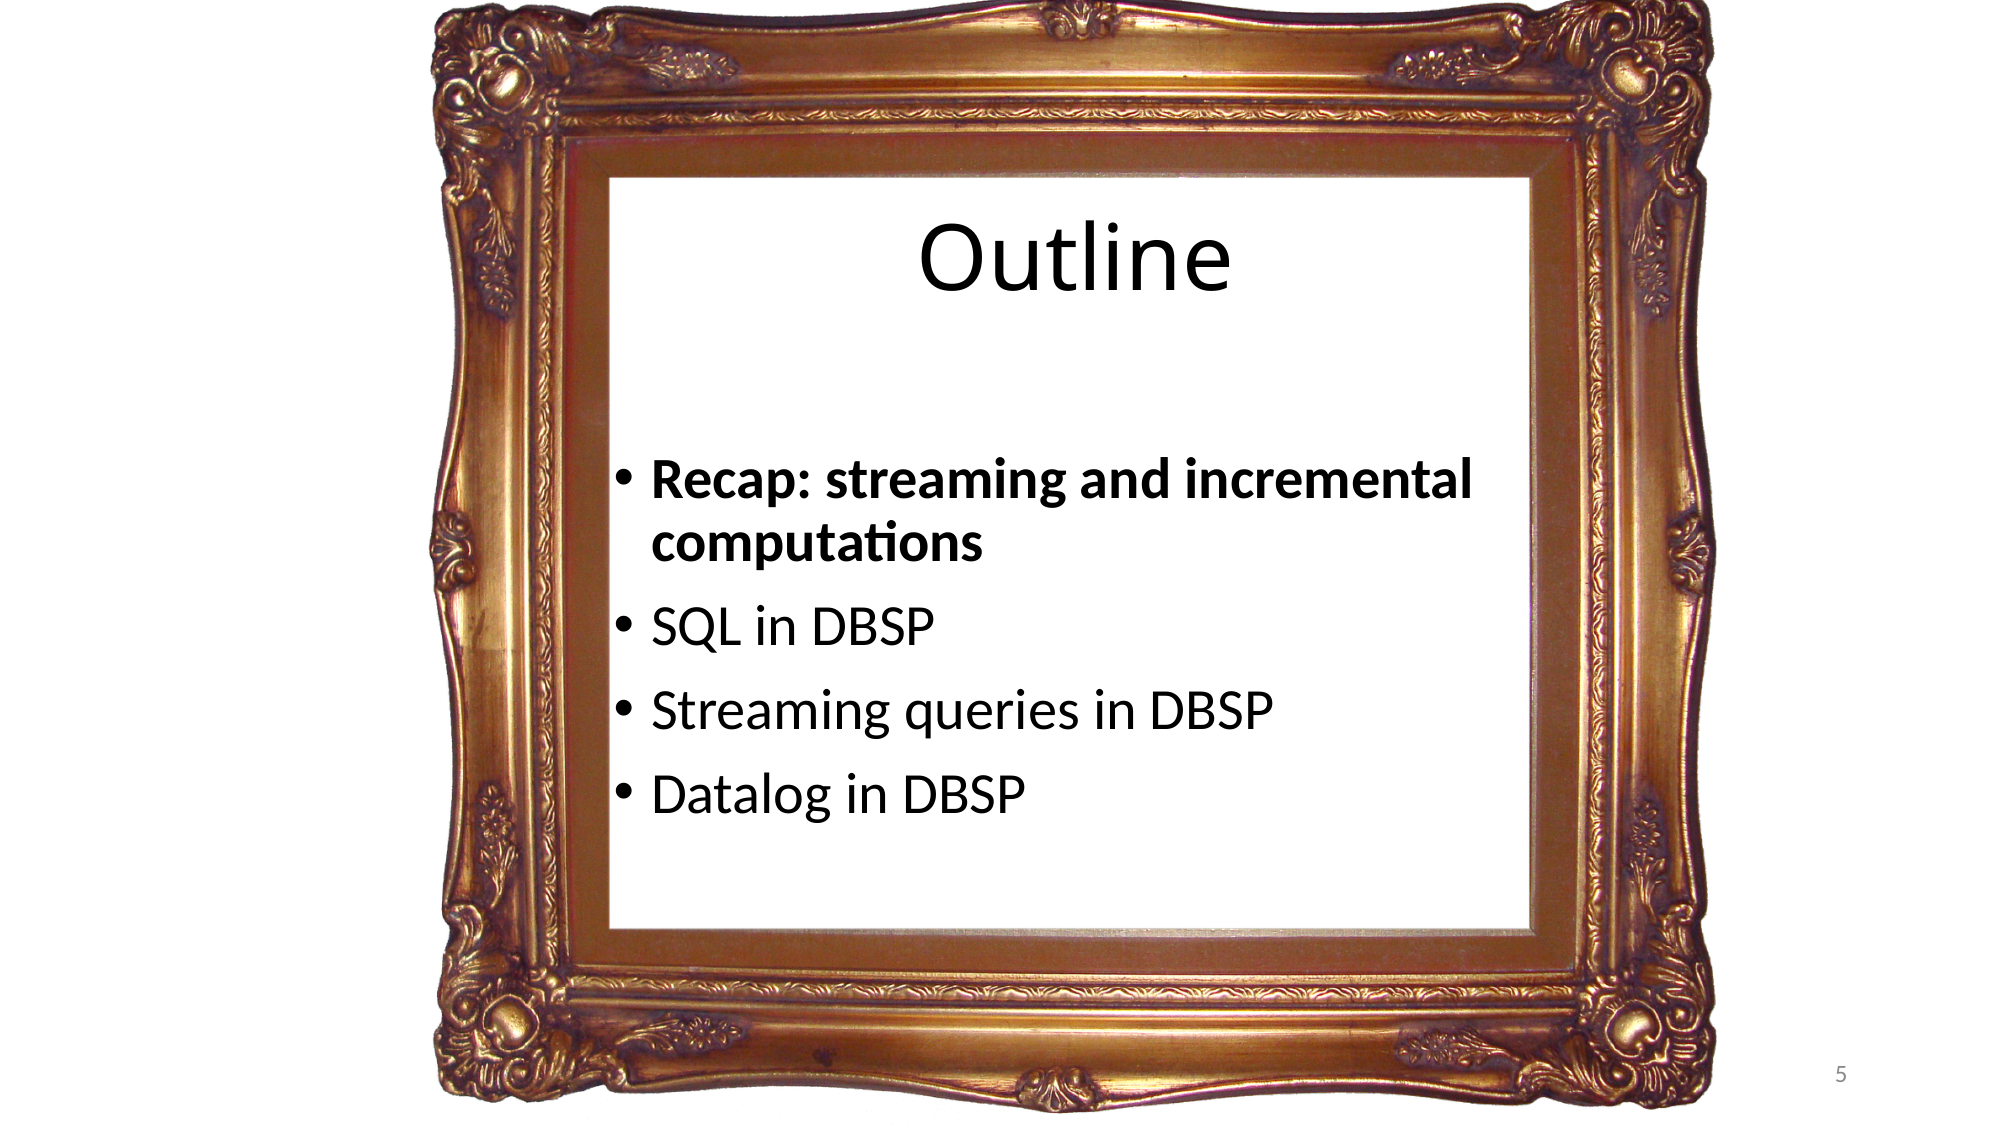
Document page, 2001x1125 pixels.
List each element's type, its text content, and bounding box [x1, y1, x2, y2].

picture [424, 0, 1715, 1125]
slide_number 5 [1798, 1042, 1863, 1103]
